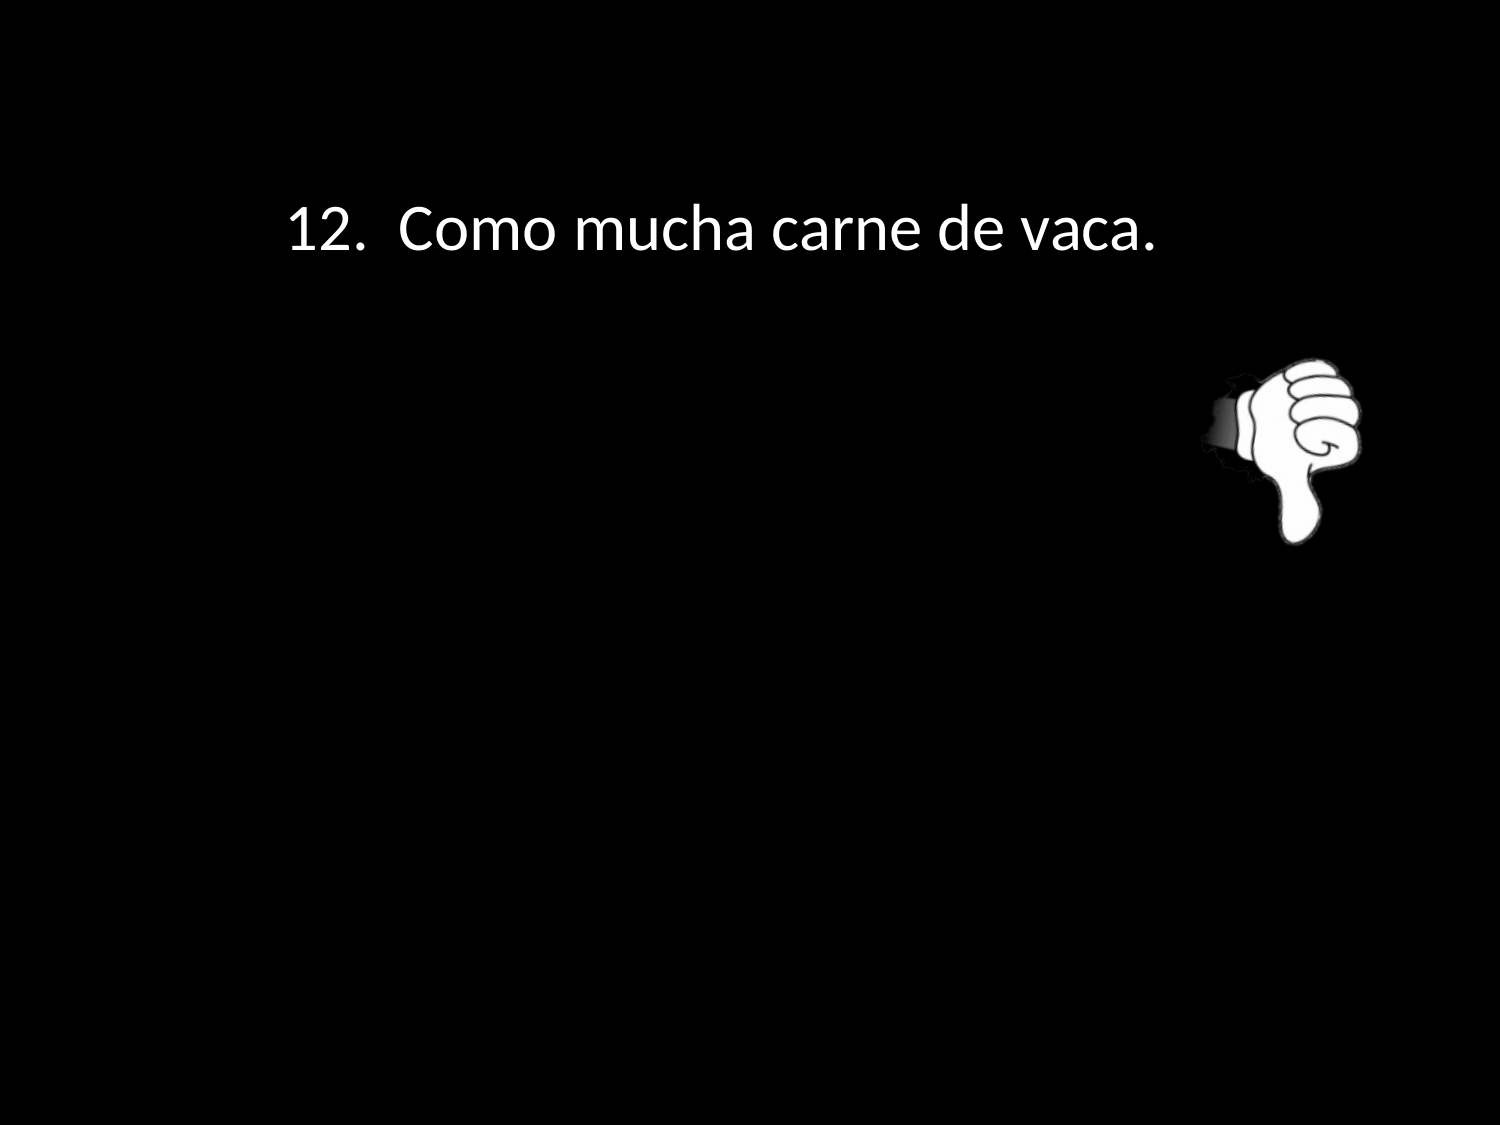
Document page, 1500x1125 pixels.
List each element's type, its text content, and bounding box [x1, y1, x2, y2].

picture [1173, 335, 1384, 567]
text_box 12. Como mucha carne de vaca. [269, 176, 1279, 272]
